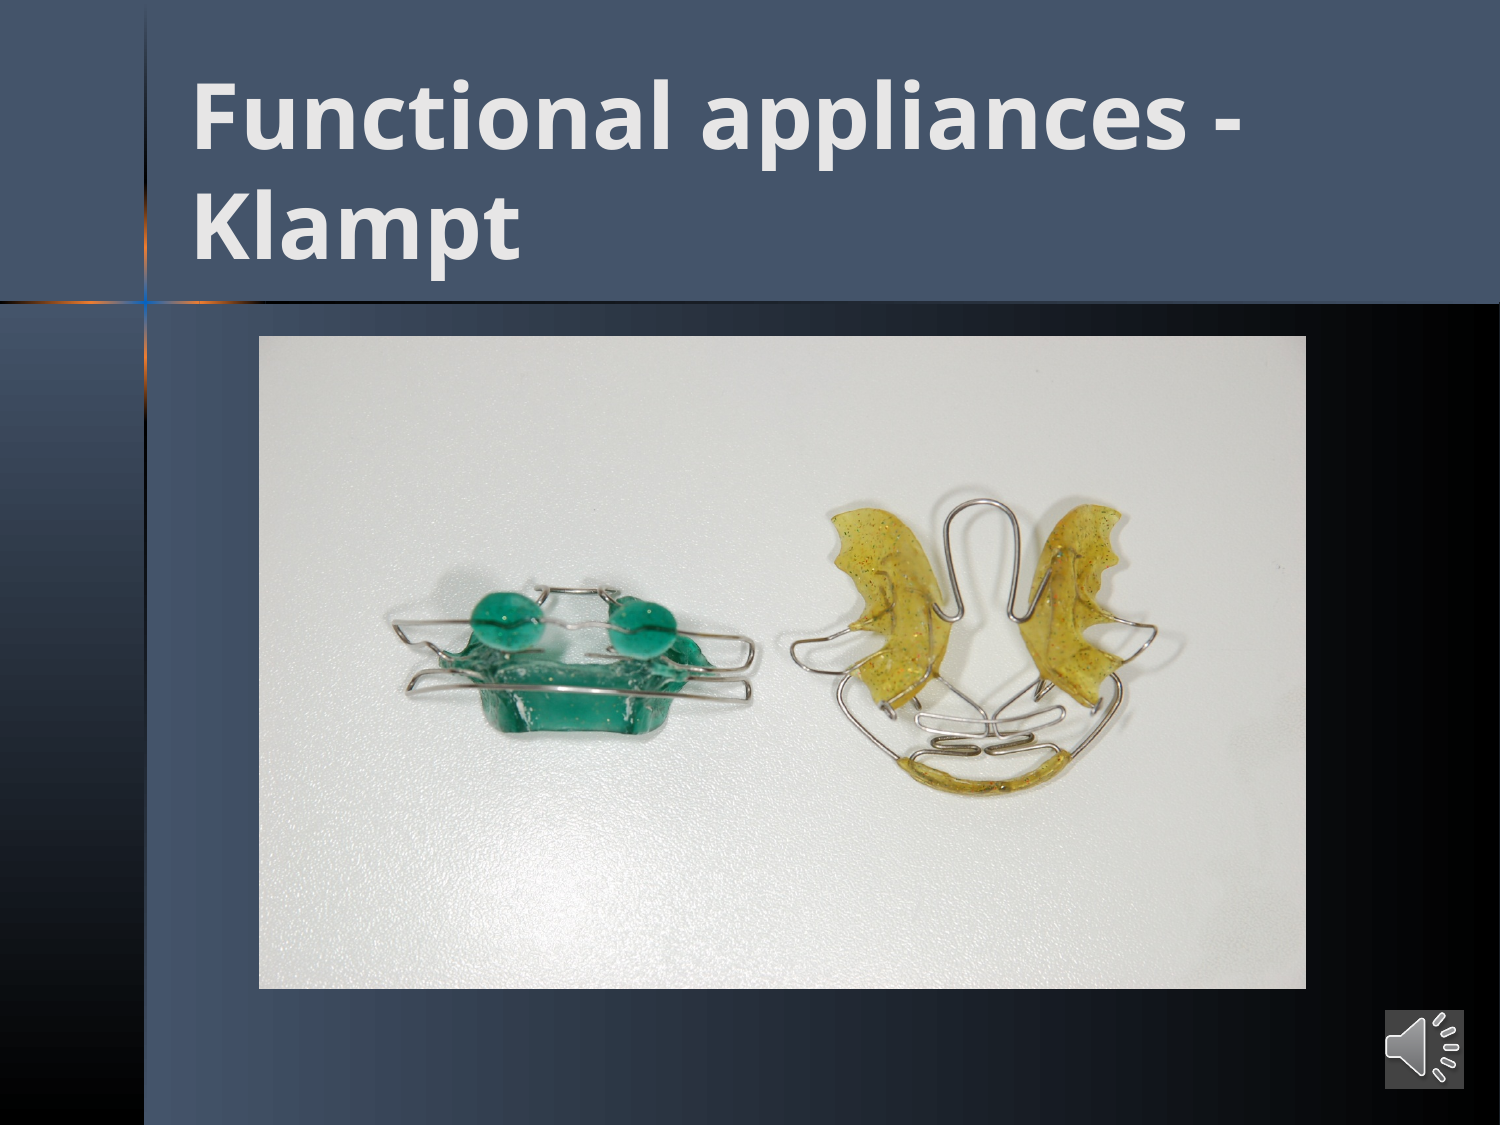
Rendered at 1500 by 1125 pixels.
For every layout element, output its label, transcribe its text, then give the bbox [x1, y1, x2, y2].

title Functional appliances - Klampt [174, 50, 1413, 285]
picture [259, 336, 1306, 989]
picture [1384, 1009, 1465, 1090]
